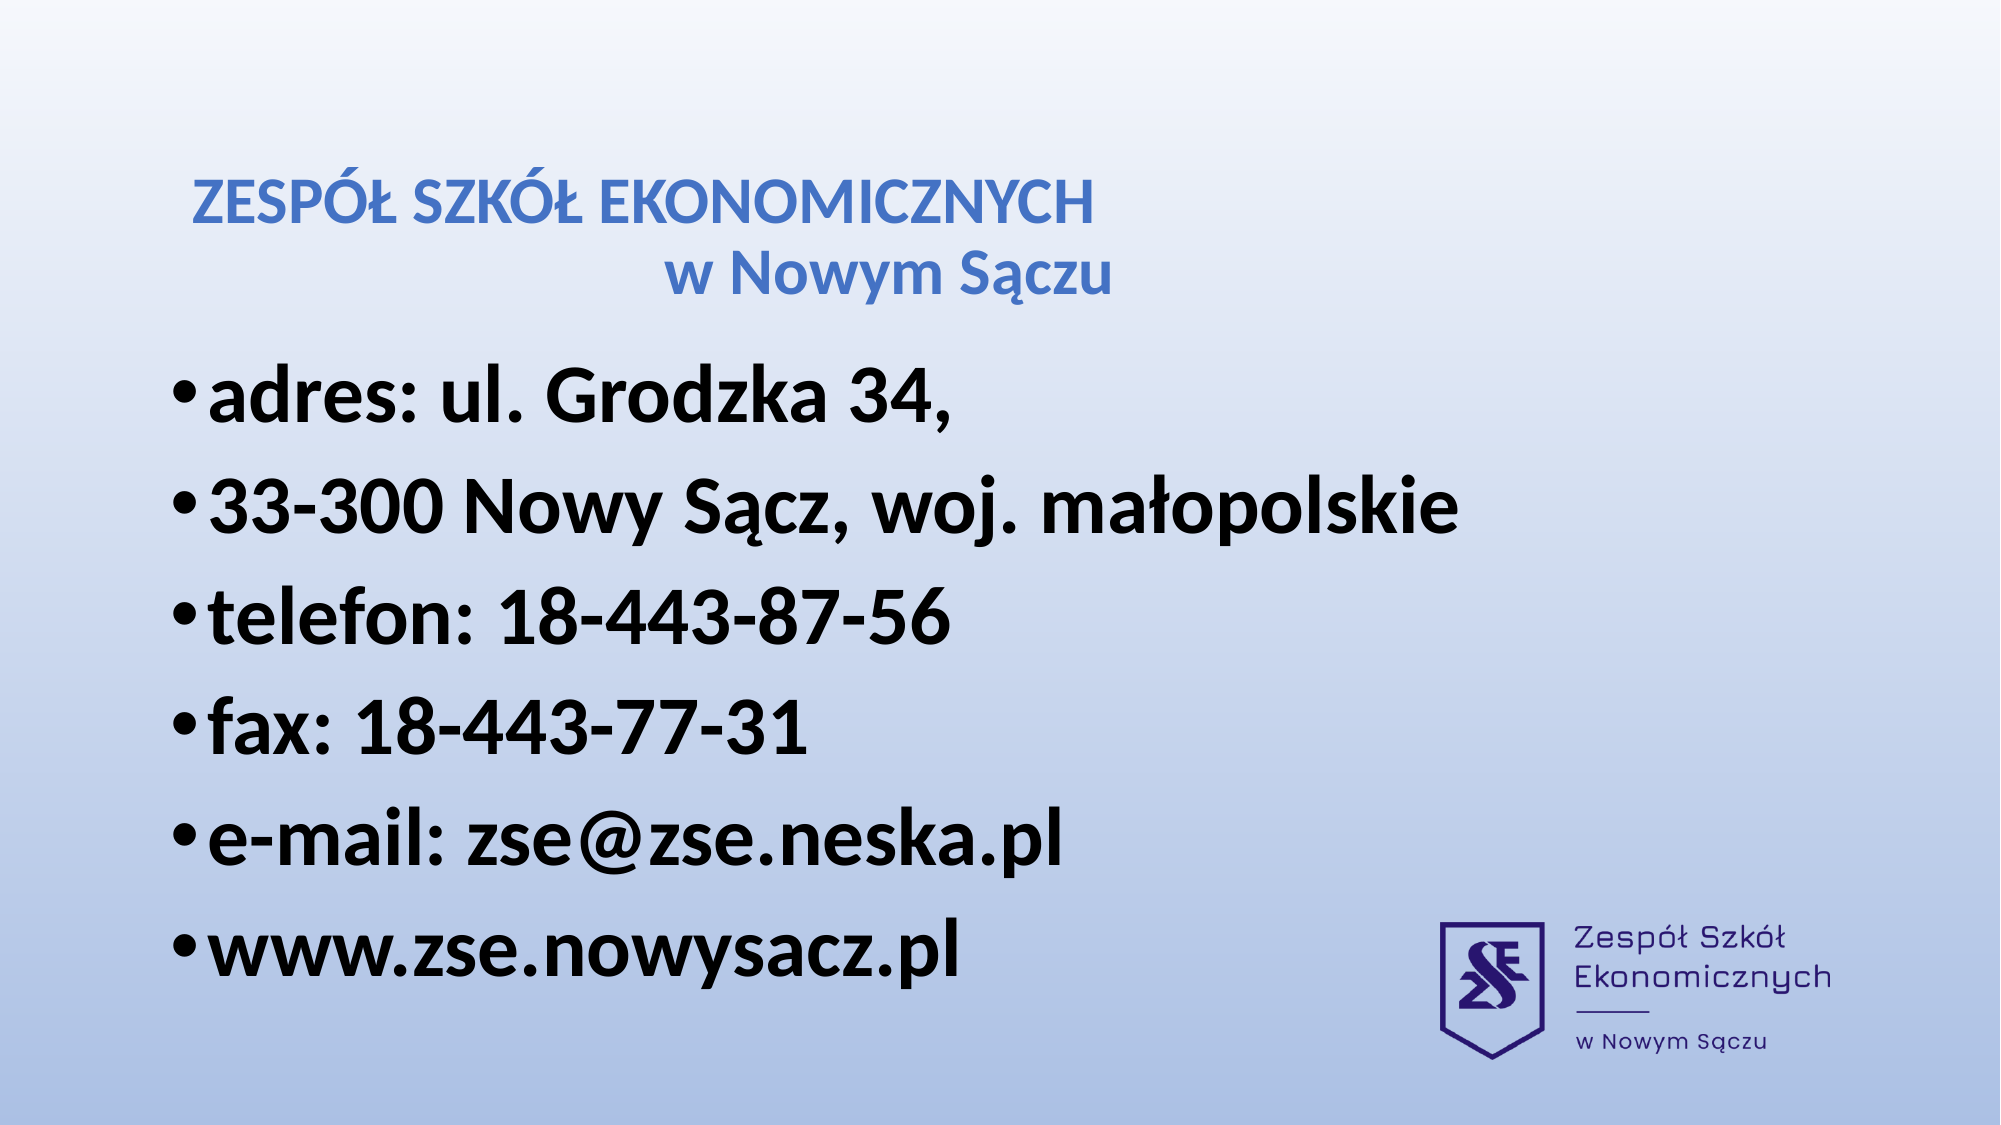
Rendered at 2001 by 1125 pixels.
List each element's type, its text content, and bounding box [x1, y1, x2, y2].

picture [1440, 921, 1830, 1060]
title ZESPÓŁ SZKÓŁ EKONOMICZNYCH w Nowym Sączu [192, 134, 1573, 332]
subtitle adres: ul. Grodzka 34, 33-300 Nowy Sącz, woj. małopolskie telefon: 18-443-87-56 fax: 18-443-77-31 e-mail: zse@zse.neska.pl www.zse.nowysacz.pl [170, 350, 1938, 1009]
